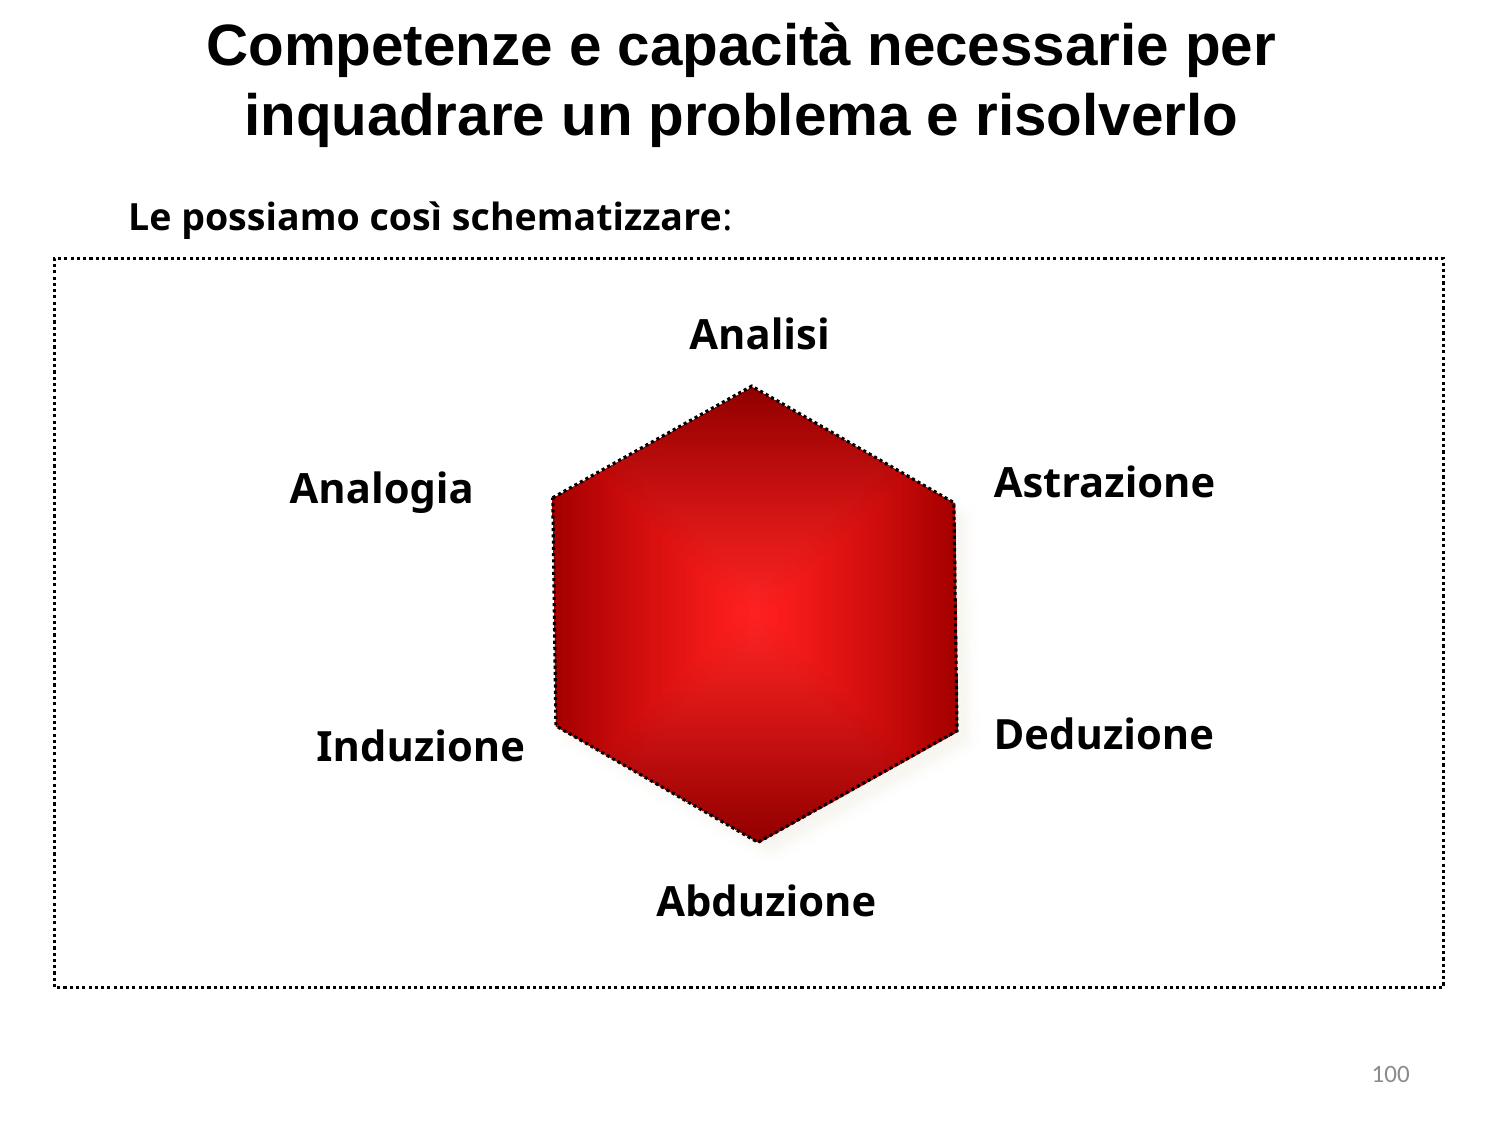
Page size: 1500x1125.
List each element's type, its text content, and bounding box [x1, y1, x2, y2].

text_box Abduzione [641, 866, 892, 933]
text_box Induzione [287, 712, 555, 778]
text_box Deduzione [978, 700, 1230, 766]
text_box Astrazione [978, 448, 1231, 514]
text_box [54, 258, 1444, 988]
text_box Le possiamo così schematizzare: [113, 185, 748, 246]
text_box [759, 511, 966, 847]
slide_number 100 [1074, 1042, 1425, 1103]
text_box [552, 386, 958, 843]
text_box Competenze e capacità necessarie per inquadrare un problema e risolverlo [0, 0, 1500, 200]
text_box Analogia [274, 454, 577, 520]
text_box Analisi [674, 300, 845, 366]
text_box Spostamento dell’attenzione [561, 392, 976, 858]
